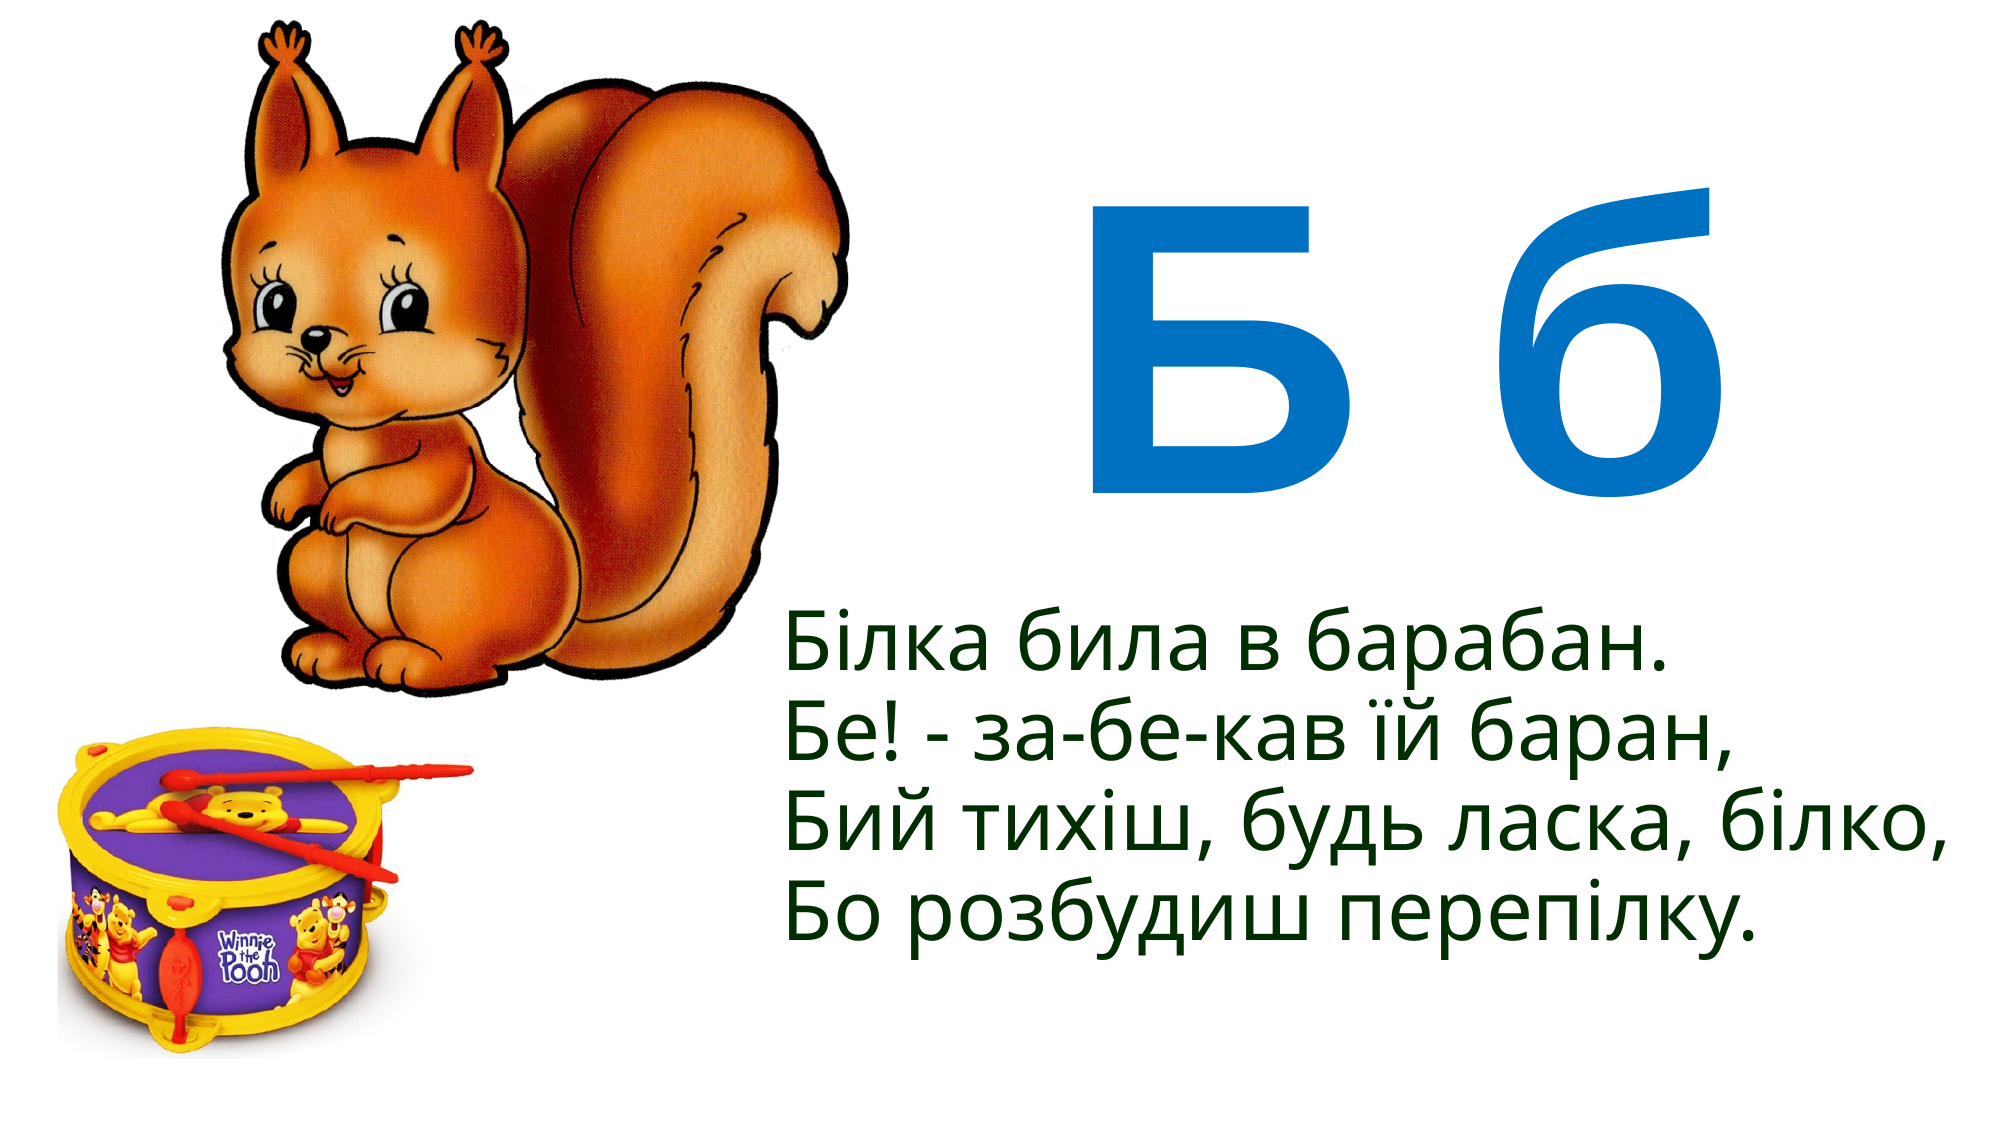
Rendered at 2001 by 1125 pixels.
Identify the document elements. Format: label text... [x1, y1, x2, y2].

picture [221, 19, 850, 704]
subtitle Білка била в барабан. Бе! - за-бе-кав їй баран, Бий тихіш, будь ласка, білко, Бо розбудиш перепілку. [766, 590, 1974, 1082]
text_box [850, 463, 1929, 682]
title Б б [850, 76, 1959, 590]
picture [53, 721, 478, 1060]
